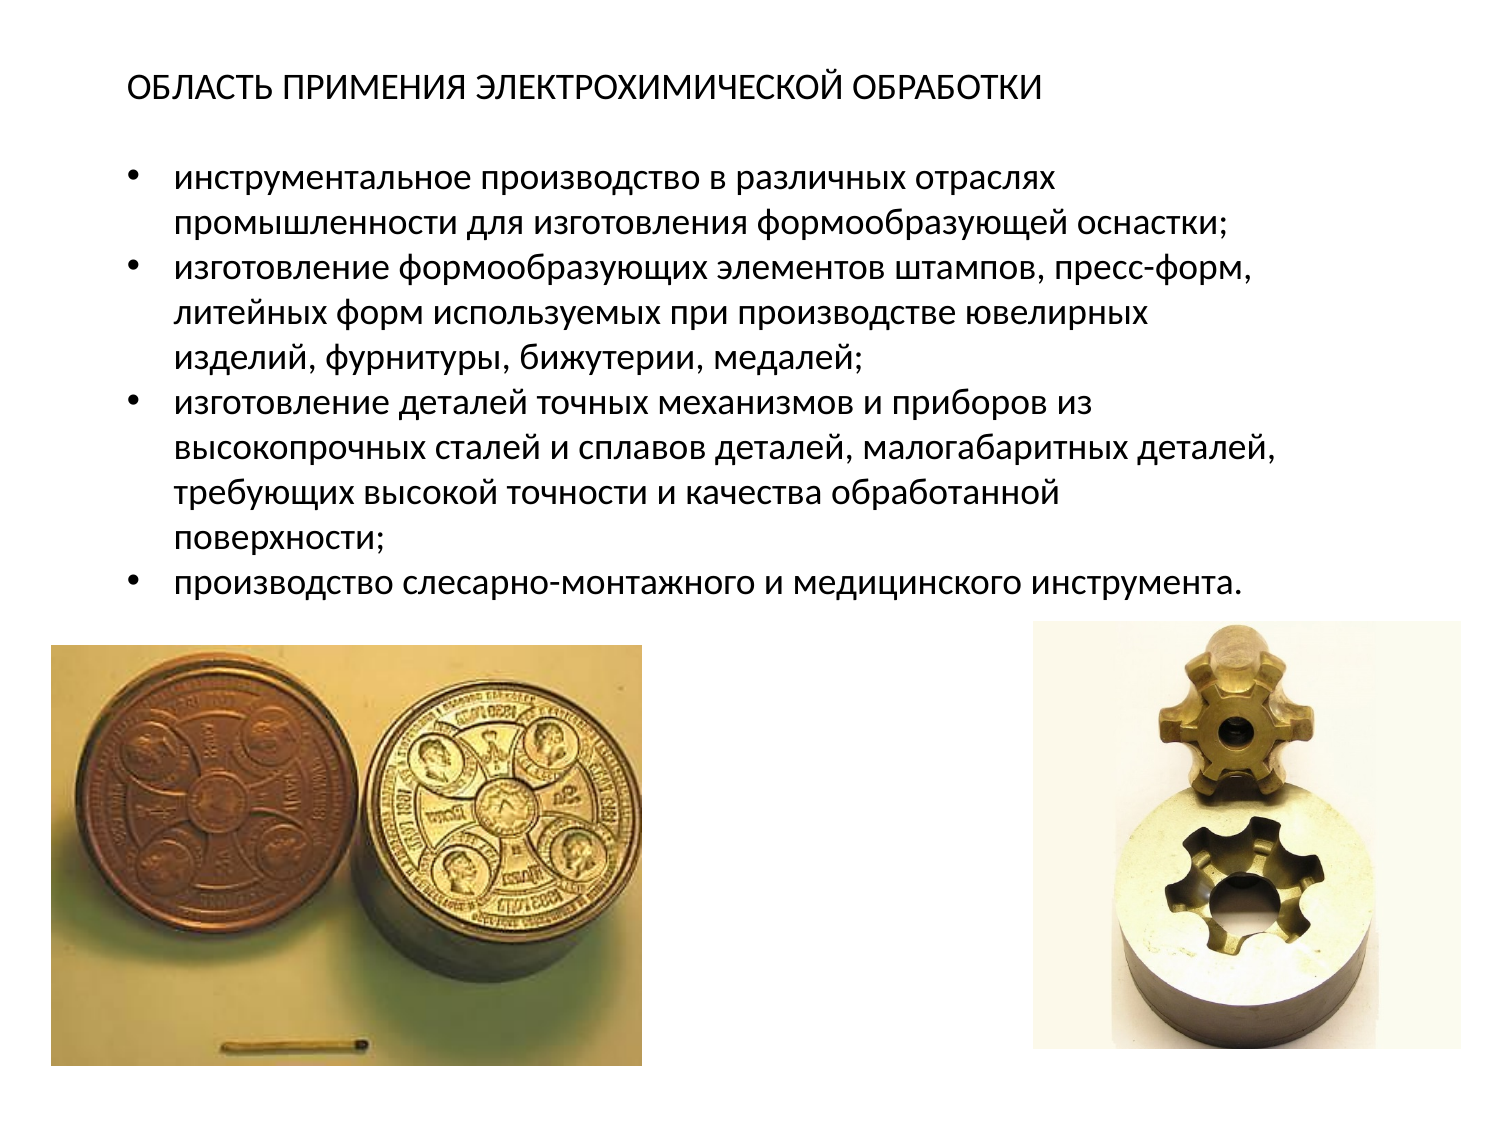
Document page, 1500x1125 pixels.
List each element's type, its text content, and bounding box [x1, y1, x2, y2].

picture [50, 644, 643, 1066]
text_box ОБЛАСТЬ ПРИМЕНИЯ ЭЛЕКТРОХИМИЧЕСКОЙ ОБРАБОТКИ инструментальное производство в различных отраслях промышленности для изготовления формообразующей оснастки; изготовление формообразующих элементов штампов, пресс-форм, литейных форм используемых при производстве ювелирных изделий, фурнитуры, бижутерии, медалей; изготовление деталей точных механизмов и приборов из высокопрочных сталей и сплавов деталей, малогабаритных деталей, требующих высокой точности и качества обработанной поверхности; производство слесарно-монтажного и медицинского инструмента. [112, 54, 1294, 610]
picture [1033, 621, 1461, 1049]
